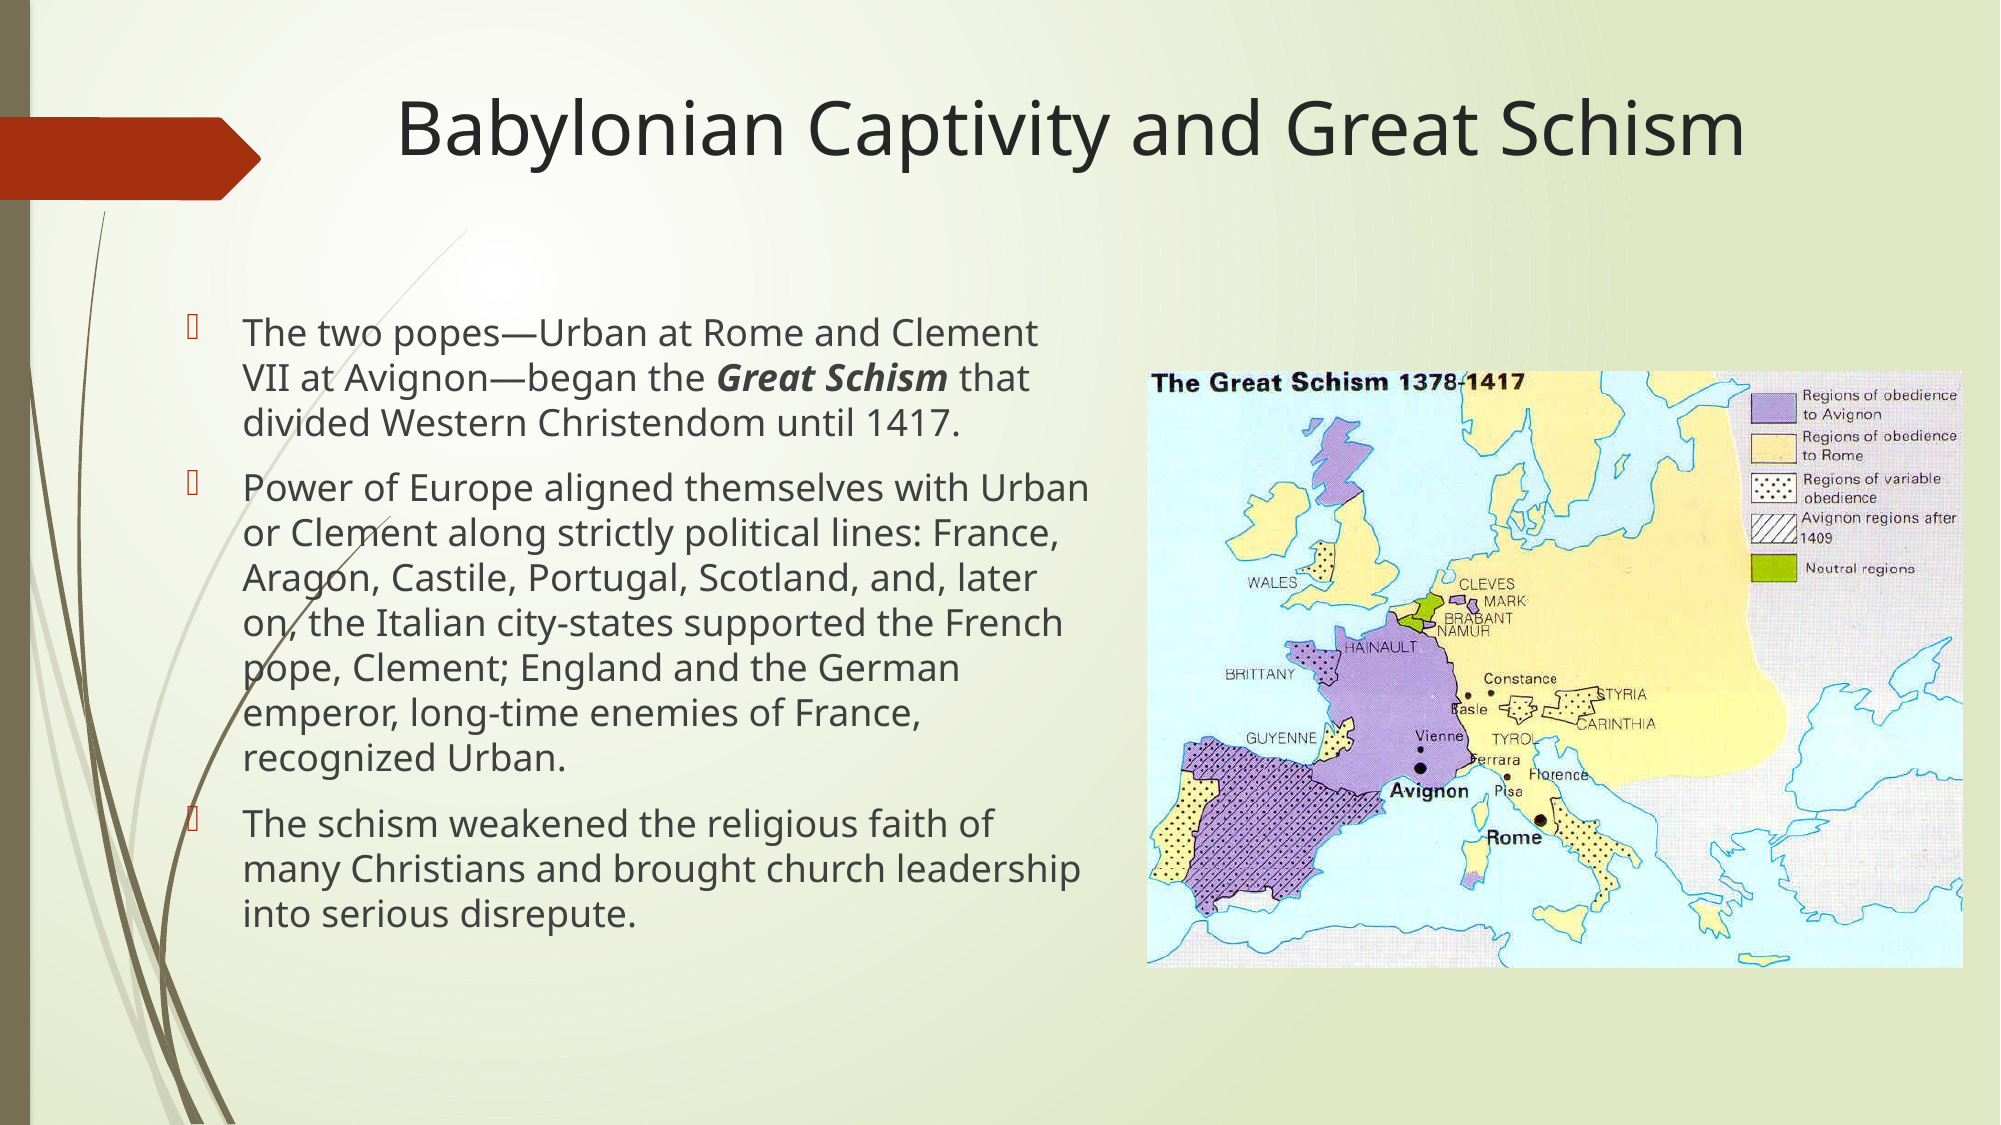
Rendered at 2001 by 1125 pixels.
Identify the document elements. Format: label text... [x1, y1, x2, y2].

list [1147, 371, 1963, 969]
title Babylonian Captivity and Great Schism [380, 72, 1843, 283]
list The two popes—Urban at Rome and Clement VII at Avignon—began the Great Schism that divided Western Christendom until 1417. Power of Europe aligned themselves with Urban or Clement along strictly political lines: France, Aragon, Castile, Portugal, Scotland, and, later on, the Italian city-states supported the French pope, Clement; England and the German emperor, long-time enemies of France, recognized Urban. The schism weakened the religious faith of many Christians and brought church leadership into serious disrepute. [171, 300, 1112, 1019]
